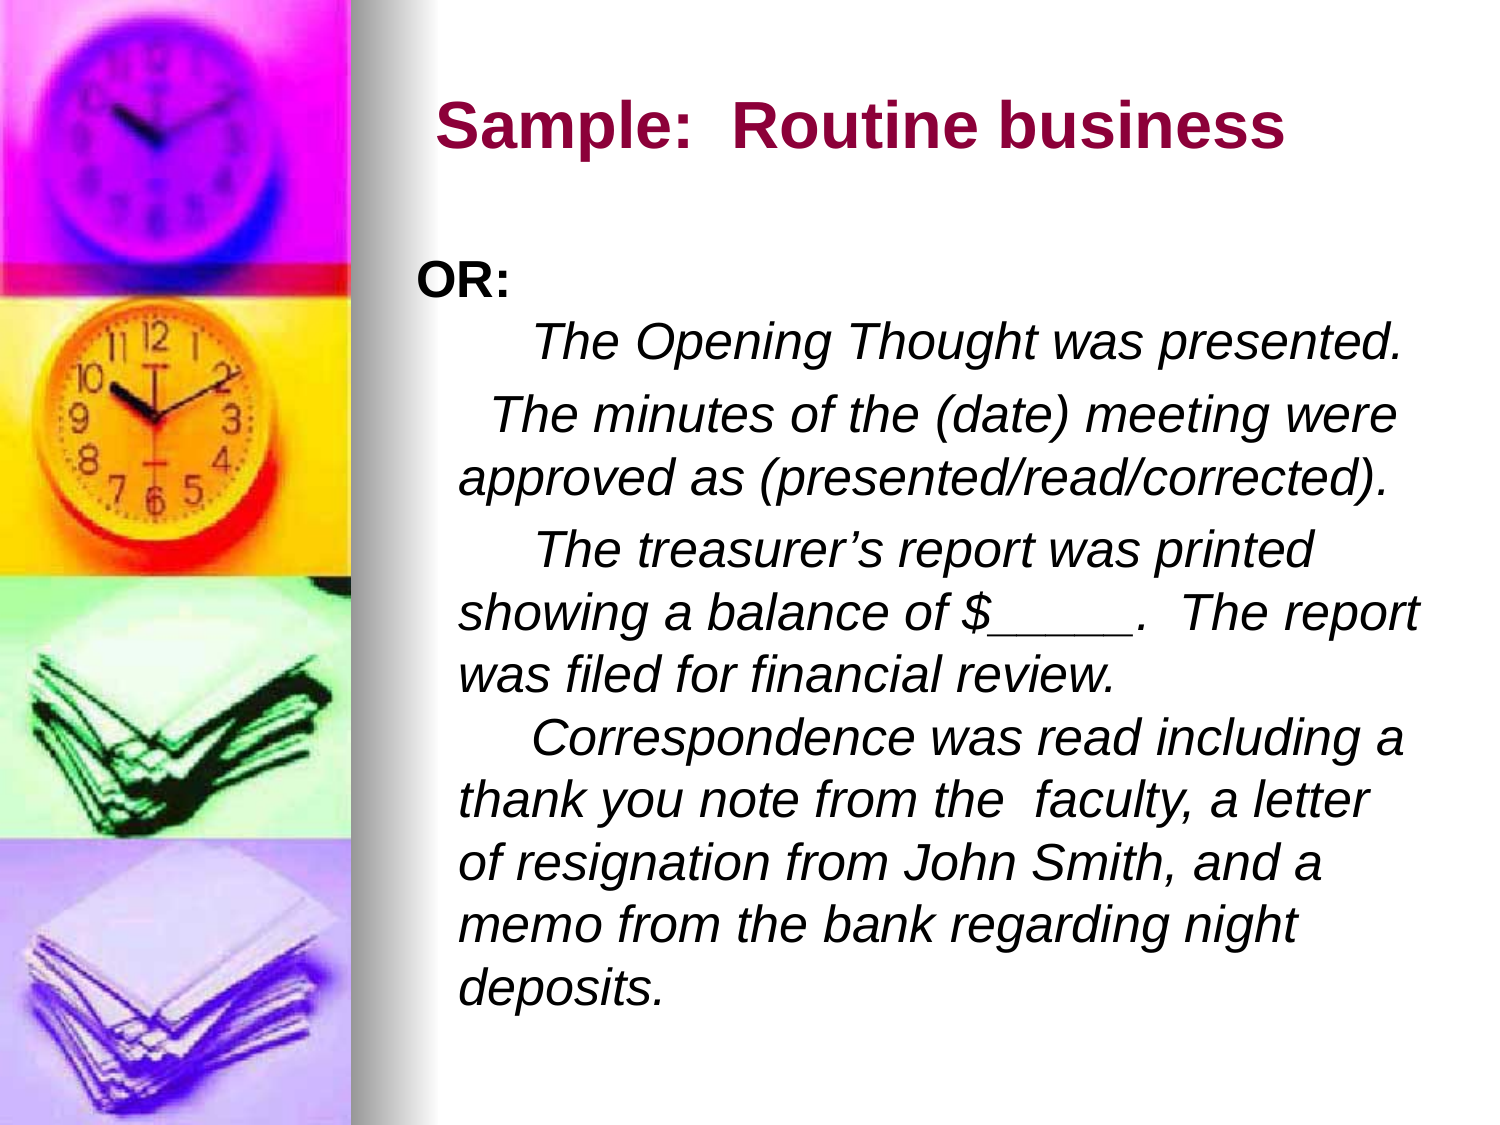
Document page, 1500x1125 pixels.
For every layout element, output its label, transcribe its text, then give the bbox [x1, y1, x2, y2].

list OR: The Opening Thought was presented. The minutes of the (date) meeting were approved as (presented/read/corrected). The treasurer’s report was printed showing a balance of $_____. The report was filed for financial review. Correspondence was read including a thank you note from the faculty, a letter of resignation from John Smith, and a memo from the bank regarding night deposits. [387, 237, 1438, 1038]
title Sample: Routine business [399, 37, 1450, 200]
picture [0, 0, 351, 1125]
